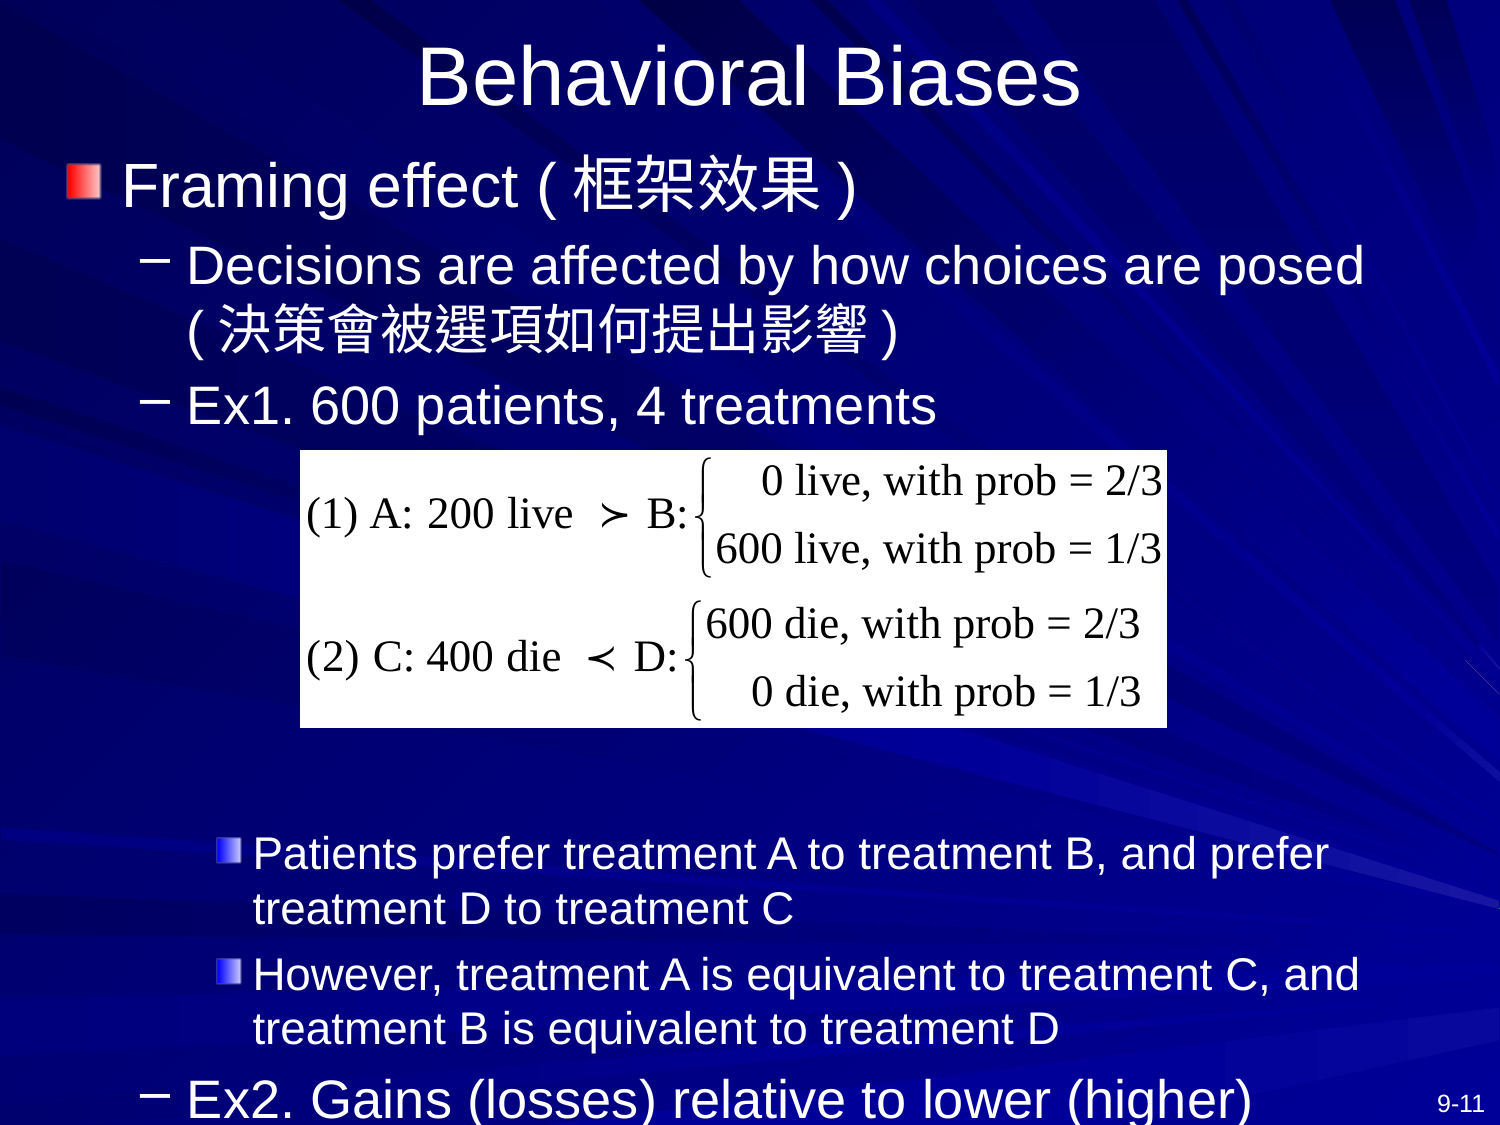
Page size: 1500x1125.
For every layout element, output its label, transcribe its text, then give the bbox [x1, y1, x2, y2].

picture [215, 836, 244, 866]
picture [215, 957, 244, 987]
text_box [299, 449, 1168, 729]
title Behavioral Biases [0, 0, 1500, 150]
list Framing effect (框架效果) Decisions are affected by how choices are posed (決策會被選項如何提出影響) Ex1. 600 patients, 4 treatments Patients prefer treatment A to treatment B, and prefer treatment D to treatment C However, treatment A is equivalent to treatment C, and treatment B is equivalent to treatment D Ex2. Gains (losses) relative to lower (higher) baseline level could be amplified illusively [49, 137, 1451, 1106]
picture [65, 162, 105, 203]
